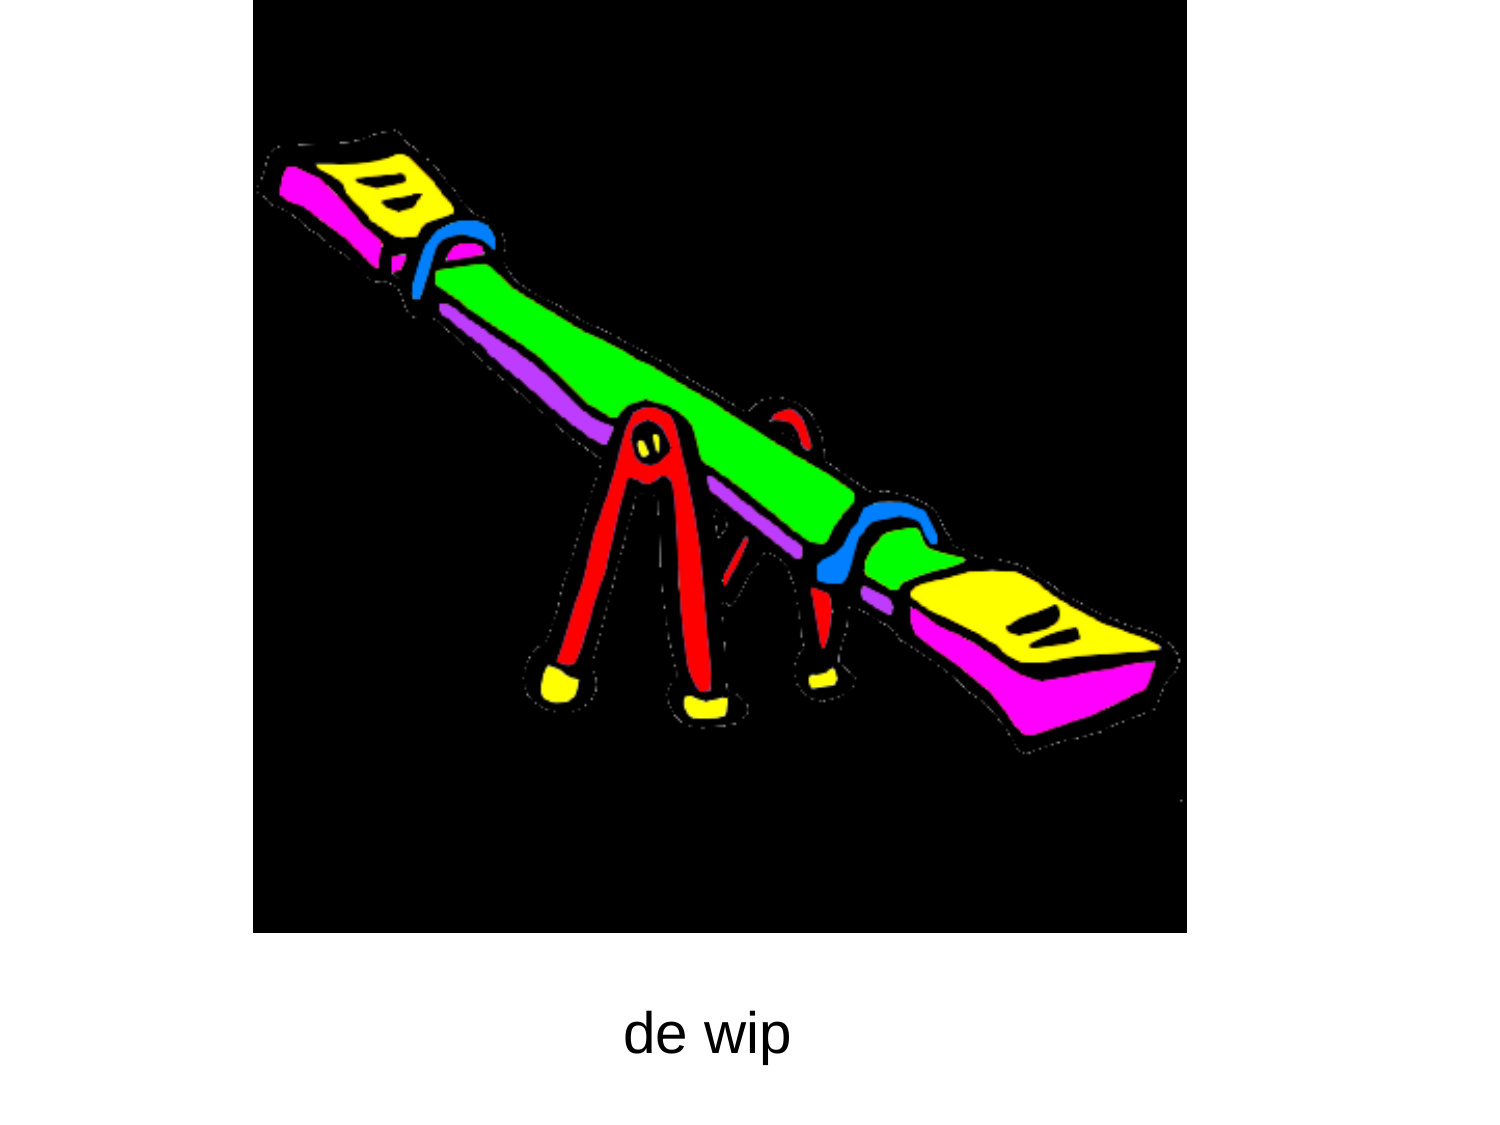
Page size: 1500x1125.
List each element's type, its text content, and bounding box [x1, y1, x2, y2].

picture [253, 0, 1188, 934]
text_box de wip [608, 987, 1022, 1074]
